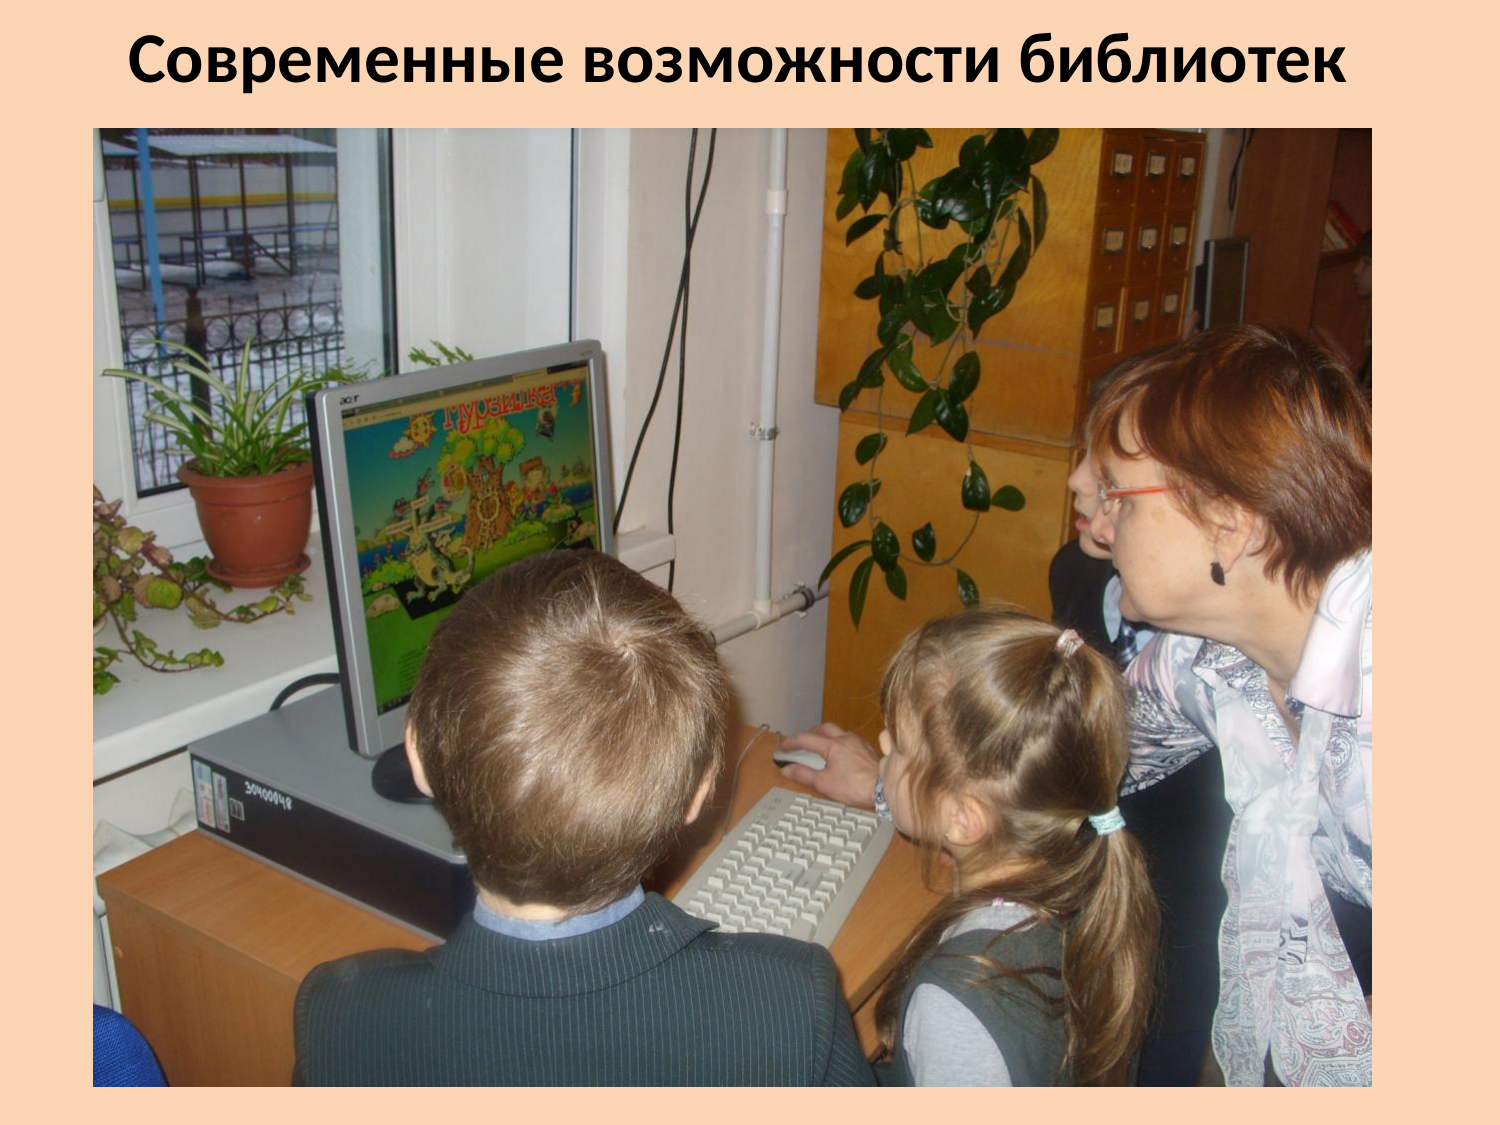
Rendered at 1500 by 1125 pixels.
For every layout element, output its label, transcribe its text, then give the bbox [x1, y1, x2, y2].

title Современные возможности библиотек [0, 0, 1477, 129]
picture [93, 128, 1372, 1088]
